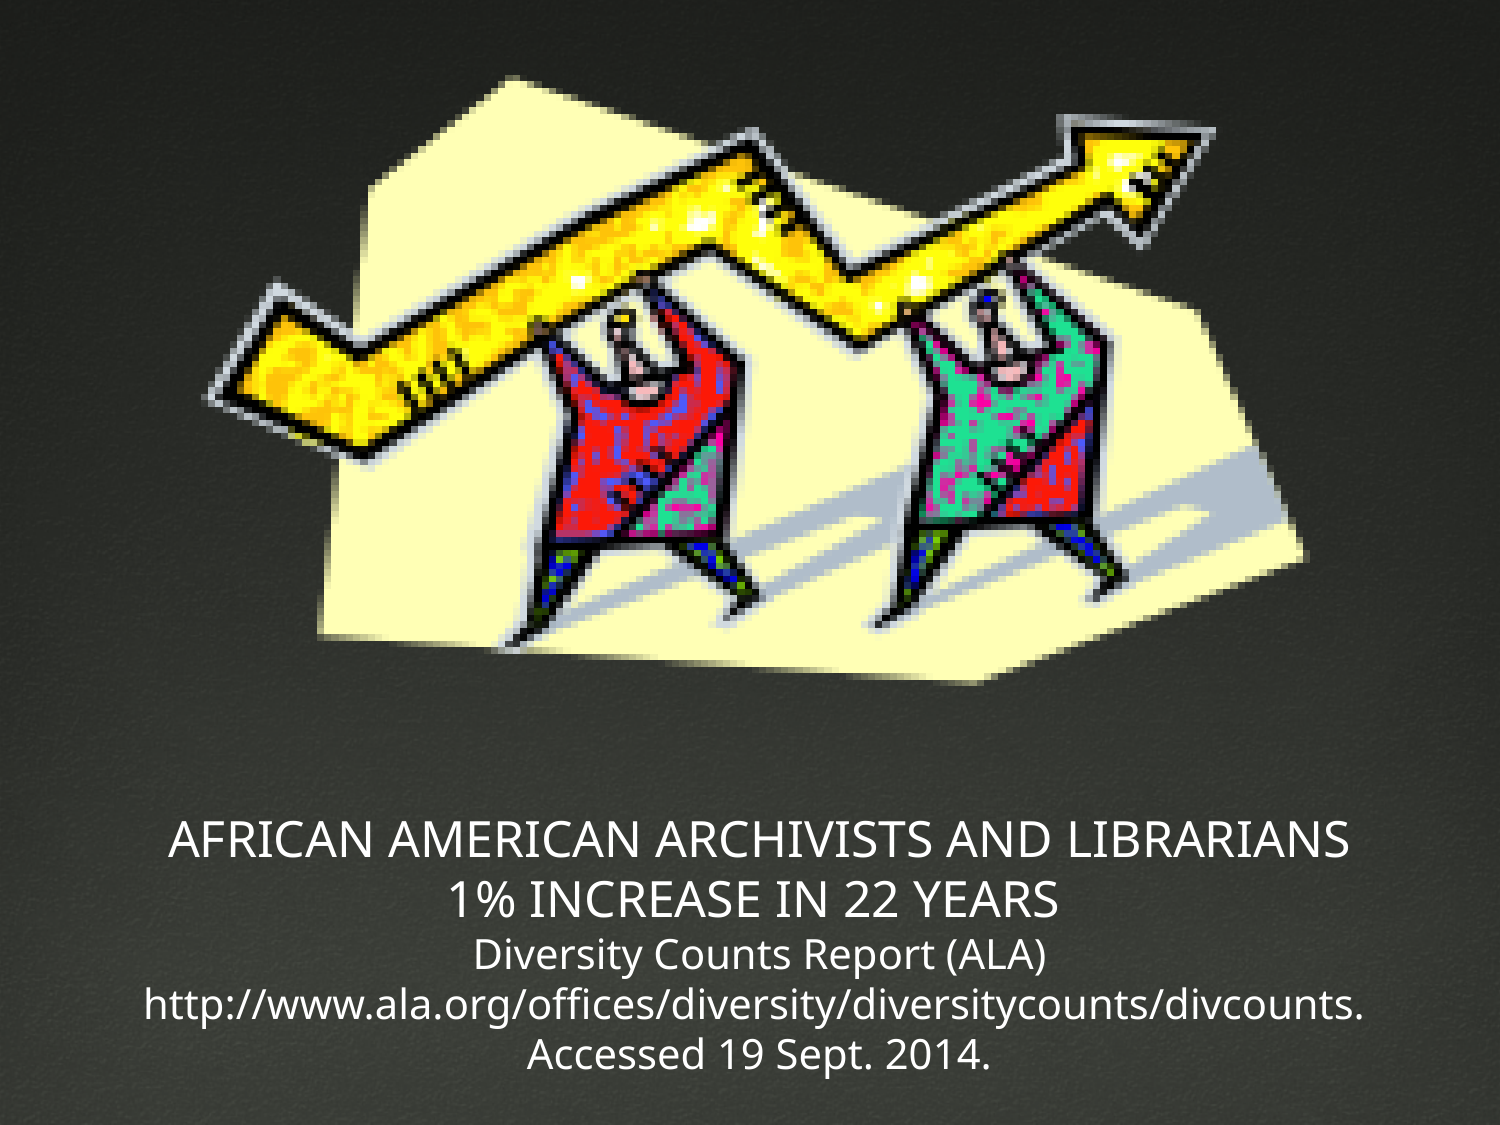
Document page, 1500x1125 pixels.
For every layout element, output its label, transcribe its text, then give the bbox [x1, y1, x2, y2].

text_box AFRICAN AMERICAN ARCHIVISTS AND LIBRARIANS 1% INCREASE IN 22 YEARS Diversity Counts Report (ALA) http://www.ala.org/offices/diversity/diversitycounts/divcounts. Accessed 19 Sept. 2014. [128, 800, 1391, 1085]
picture [186, 61, 1326, 701]
